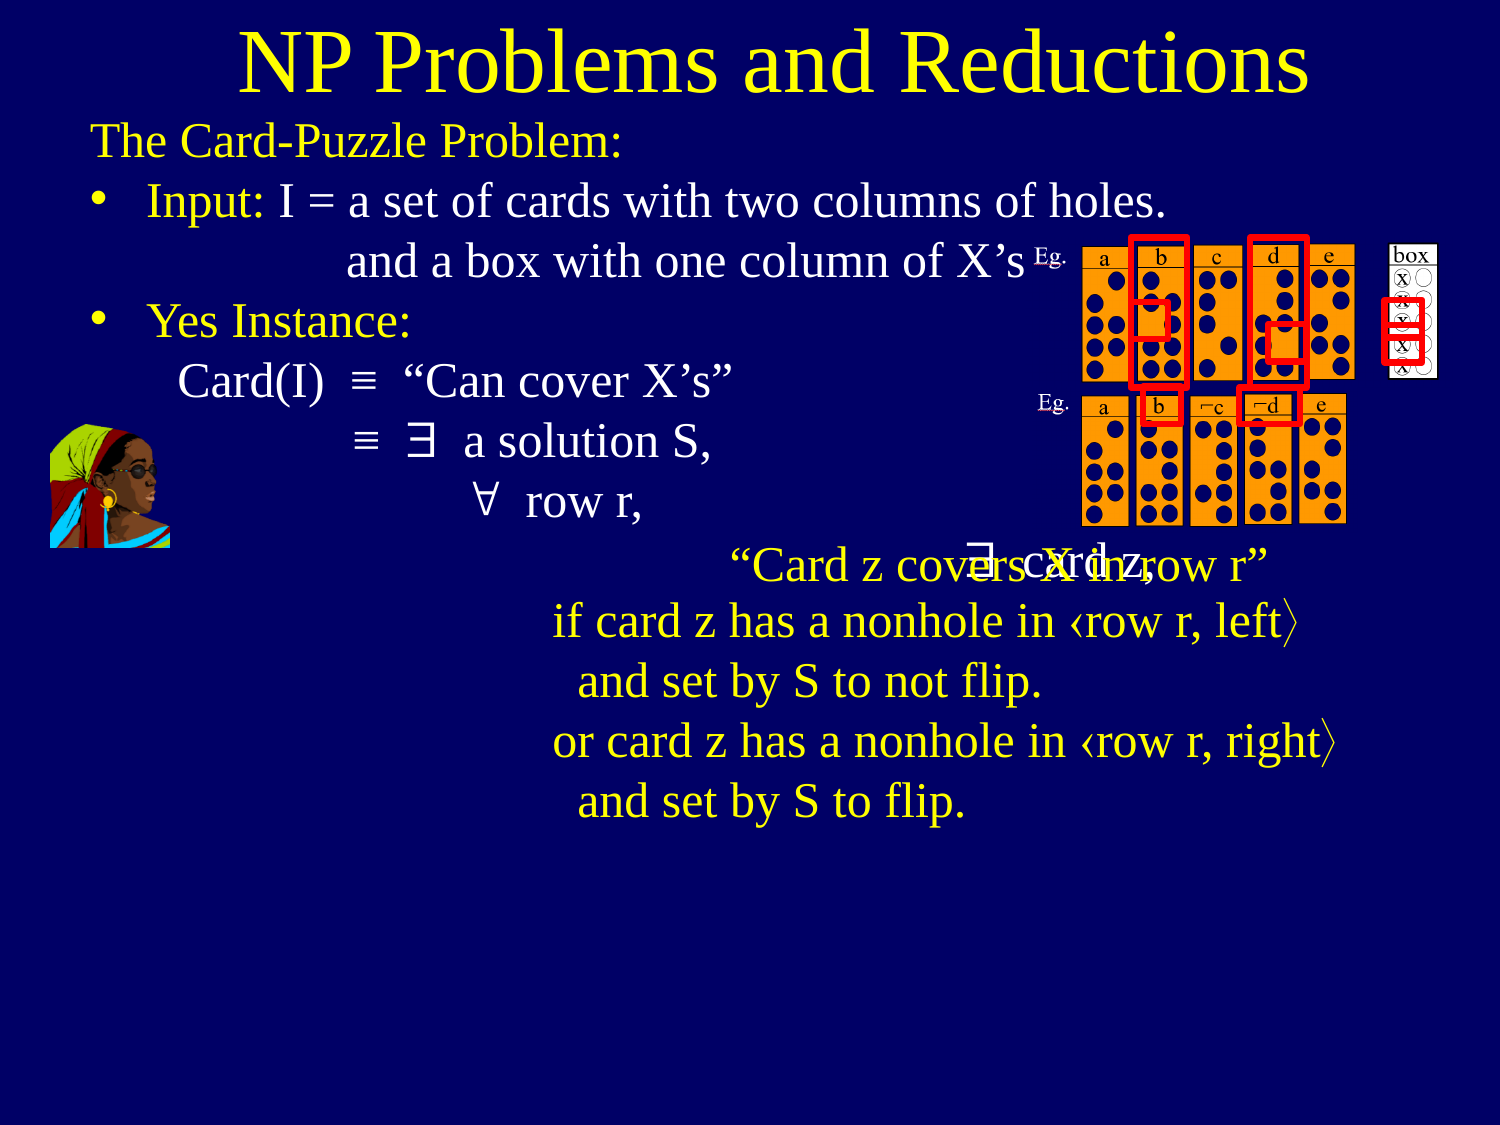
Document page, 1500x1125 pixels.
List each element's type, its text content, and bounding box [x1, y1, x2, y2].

picture [151, 539, 170, 548]
picture [1024, 237, 1453, 534]
text_box The Card-Puzzle Problem: Input: I = a set of cards with two columns of holes. and a box with one column of X’s. Yes Instance: Card(I) ≡ “Can cover X’s” ≡ $ a solution S, " row r, $ card z, if card z has a nonhole in row r, left and set by S to not flip. or card z has a nonhole in row r, right and set by S to flip. [75, 99, 1475, 835]
text_box “Card z covers X in row r” [714, 523, 1284, 599]
picture [49, 424, 170, 548]
text_box NP Problems and Reductions [137, 0, 1413, 150]
